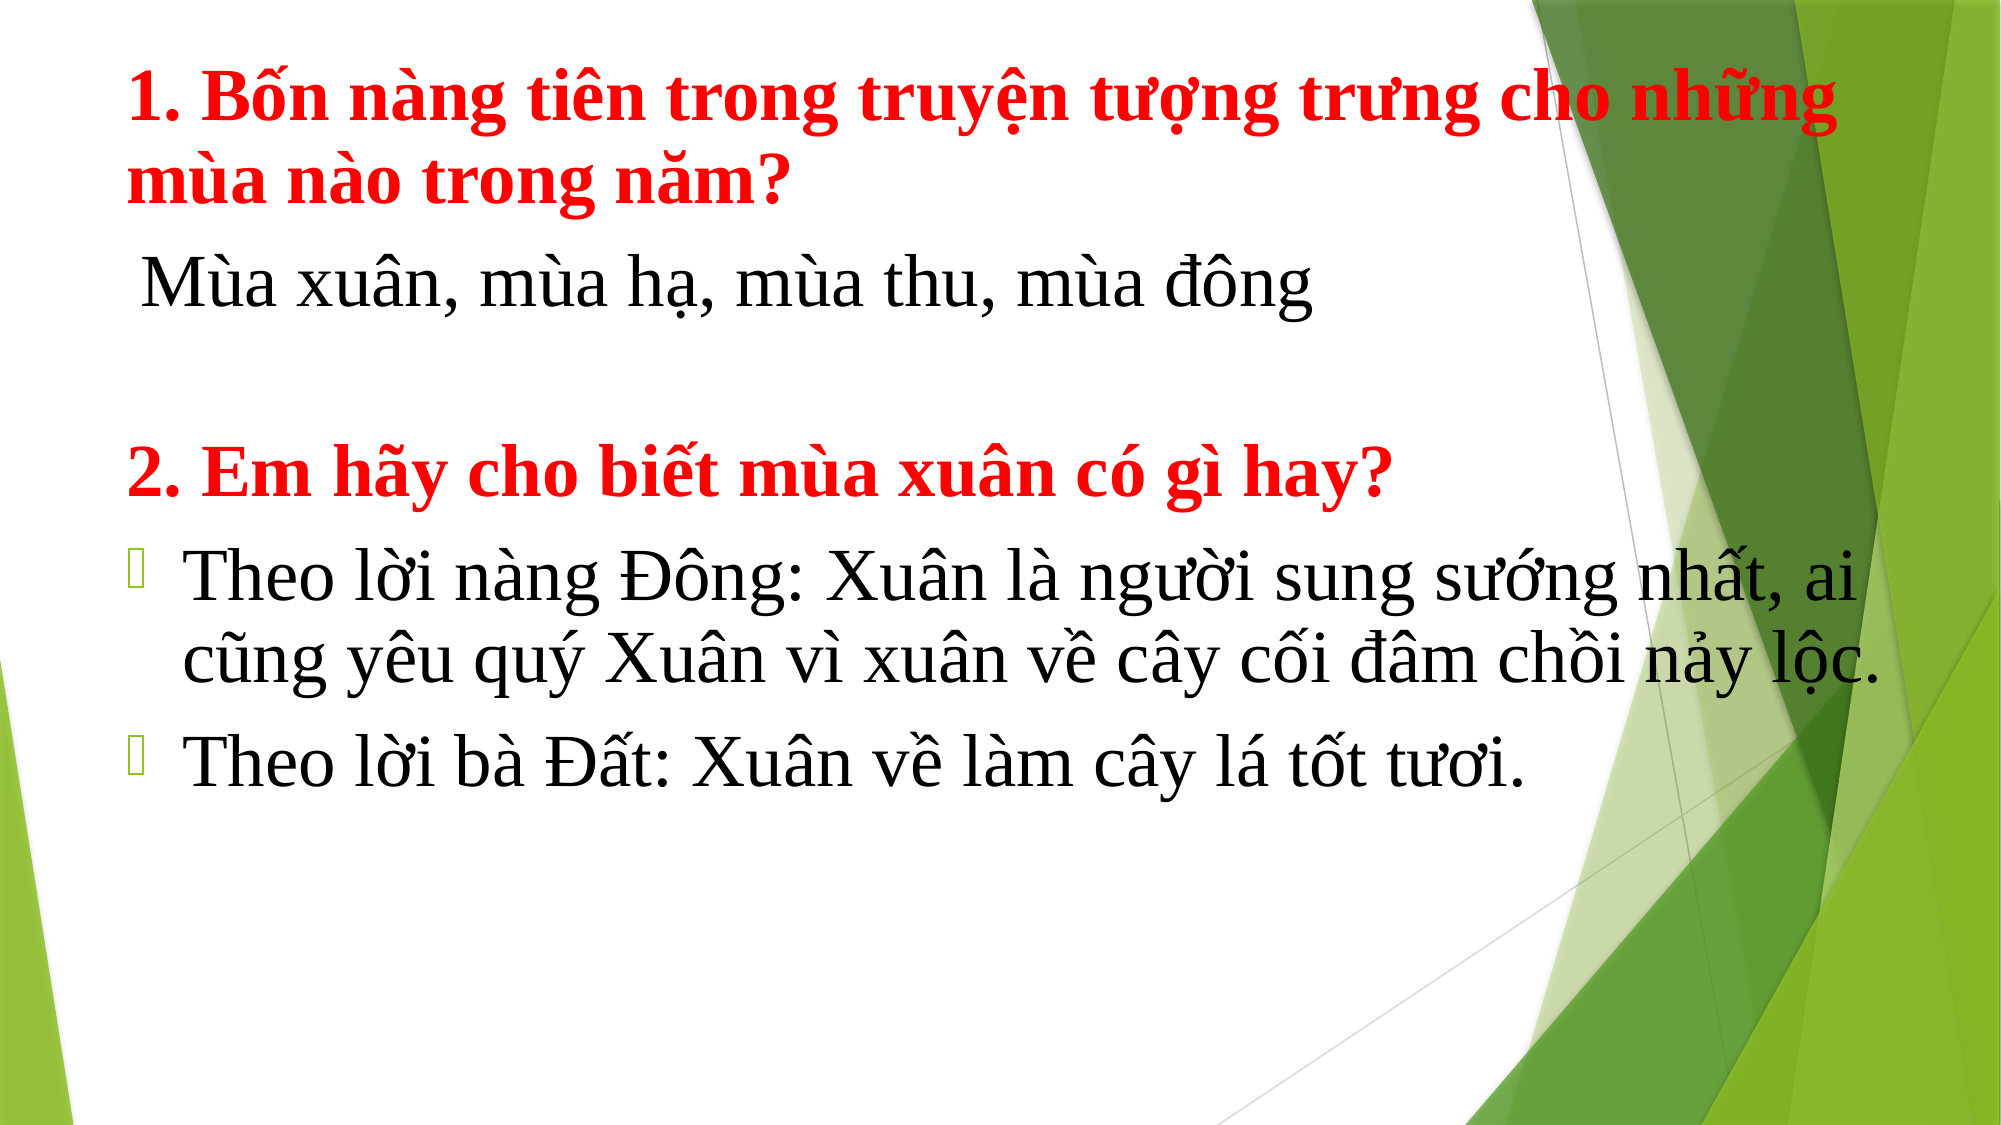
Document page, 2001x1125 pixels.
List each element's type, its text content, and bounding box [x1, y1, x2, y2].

list 1. Bốn nàng tiên trong truyện tượng trưng cho những mùa nào trong năm? Mùa xuân, mùa hạ, mùa thu, mùa đông 2. Em hãy cho biết mùa xuân có gì hay? Theo lời nàng Đông: Xuân là người sung sướng nhất, ai cũng yêu quý Xuân vì xuân về cây cối đâm chồi nảy lộc. Theo lời bà Đất: Xuân về làm cây lá tốt tươi. [111, 45, 1905, 817]
